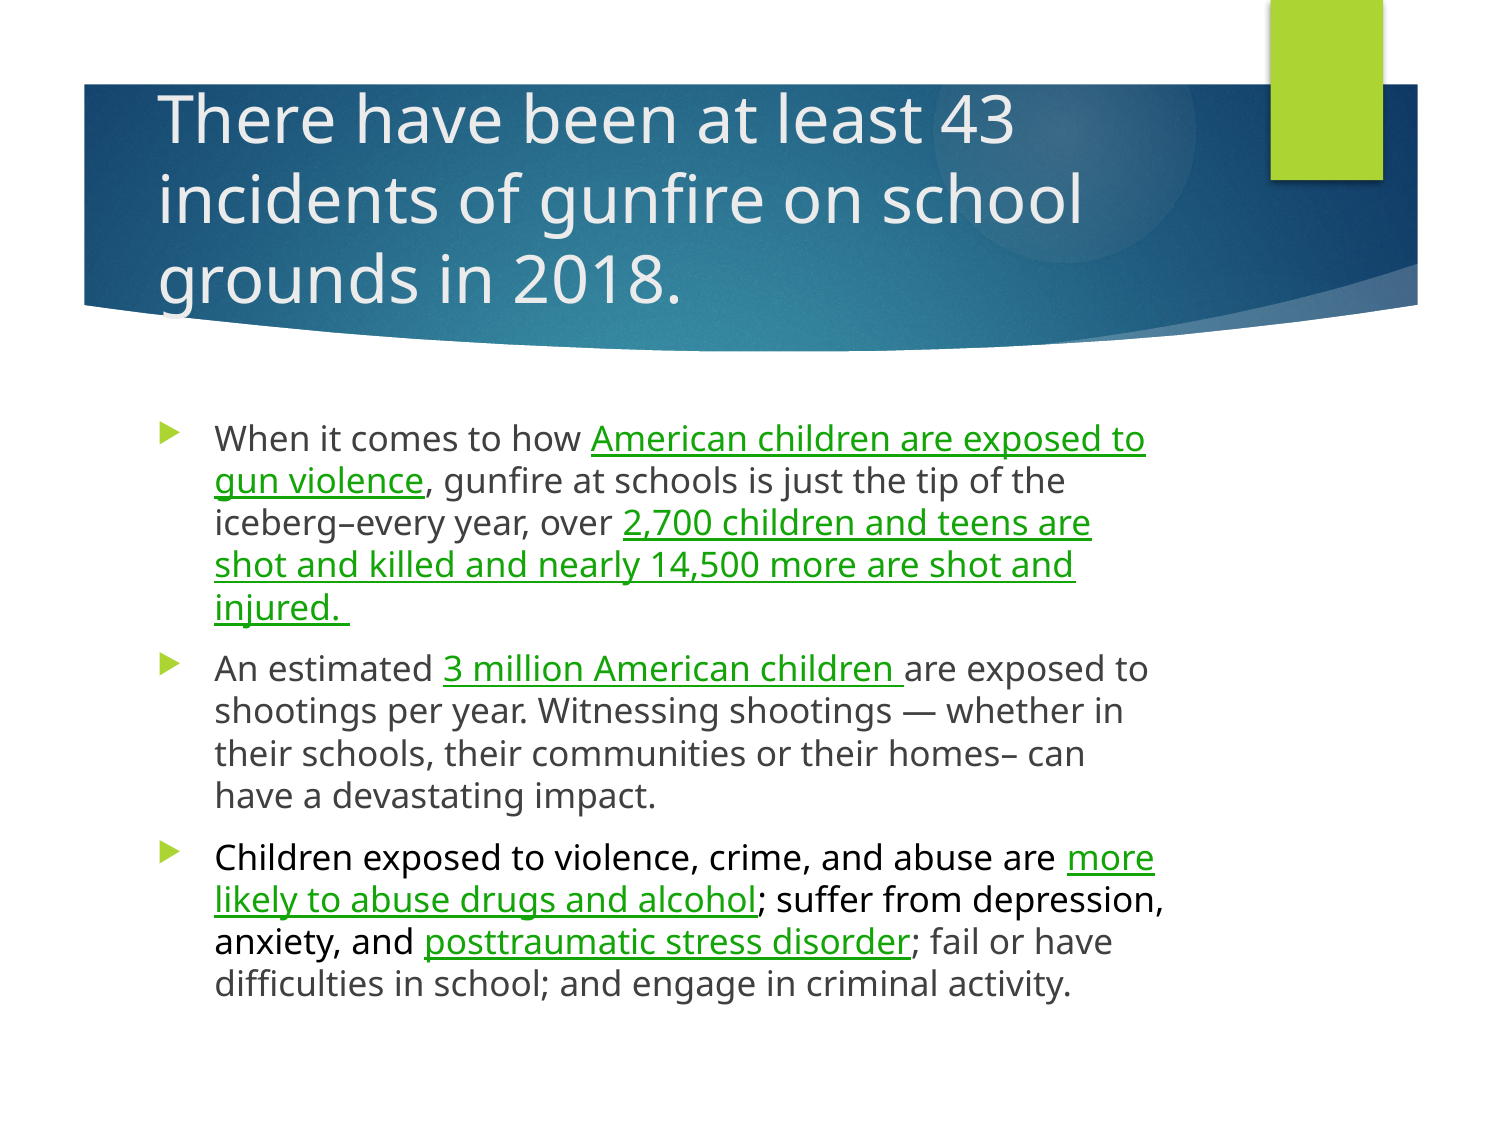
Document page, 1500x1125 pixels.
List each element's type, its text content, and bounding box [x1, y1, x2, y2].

list When it comes to how American children are exposed to gun violence, gunfire at schools is just the tip of the iceberg–every year, over 2,700 children and teens are shot and killed and nearly 14,500 more are shot and injured. An estimated 3 million American children are exposed to shootings per year. Witnessing shootings — whether in their schools, their communities or their homes– can have a devastating impact. Children exposed to violence, crime, and abuse are more likely to abuse drugs and alcohol; suffer from depression, anxiety, and posttraumatic stress disorder; fail or have difficulties in school; and engage in criminal activity. [142, 408, 1183, 1025]
title There have been at least 43 incidents of gunfire on school grounds in 2018. [142, 125, 1238, 269]
